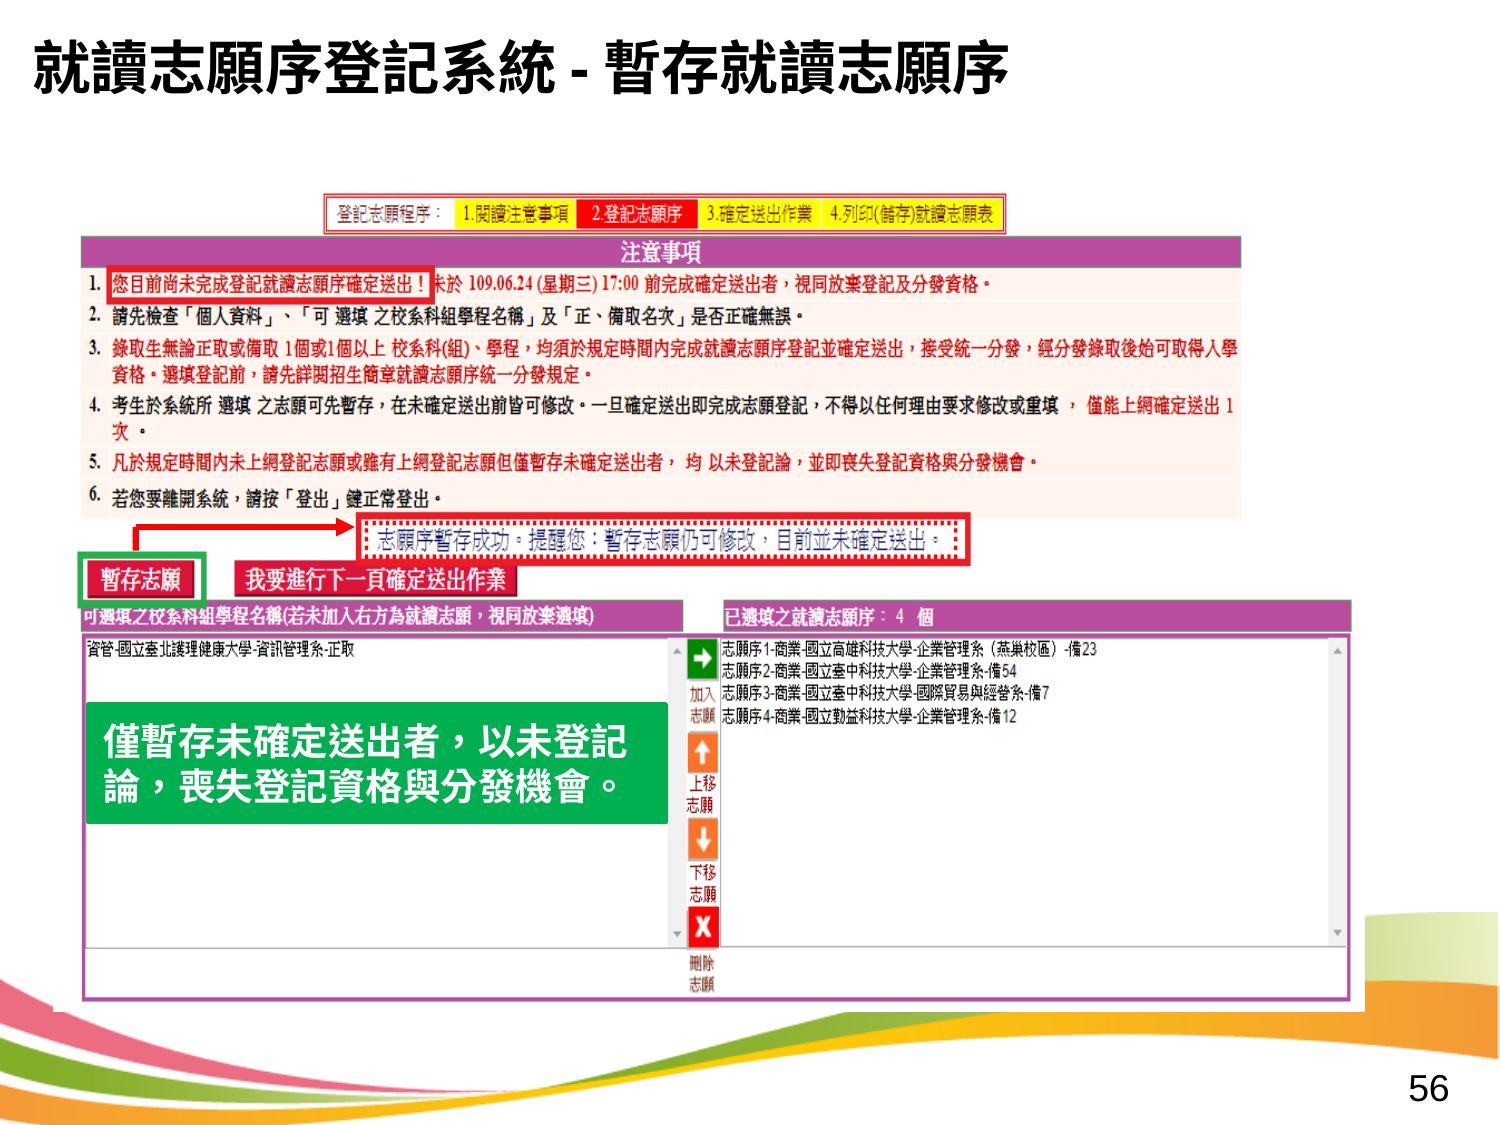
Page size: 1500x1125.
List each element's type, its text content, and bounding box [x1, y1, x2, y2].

text_box 就讀志願序登記系統-暫存就讀志願序 [17, 1, 1500, 131]
picture [0, 184, 1500, 1125]
